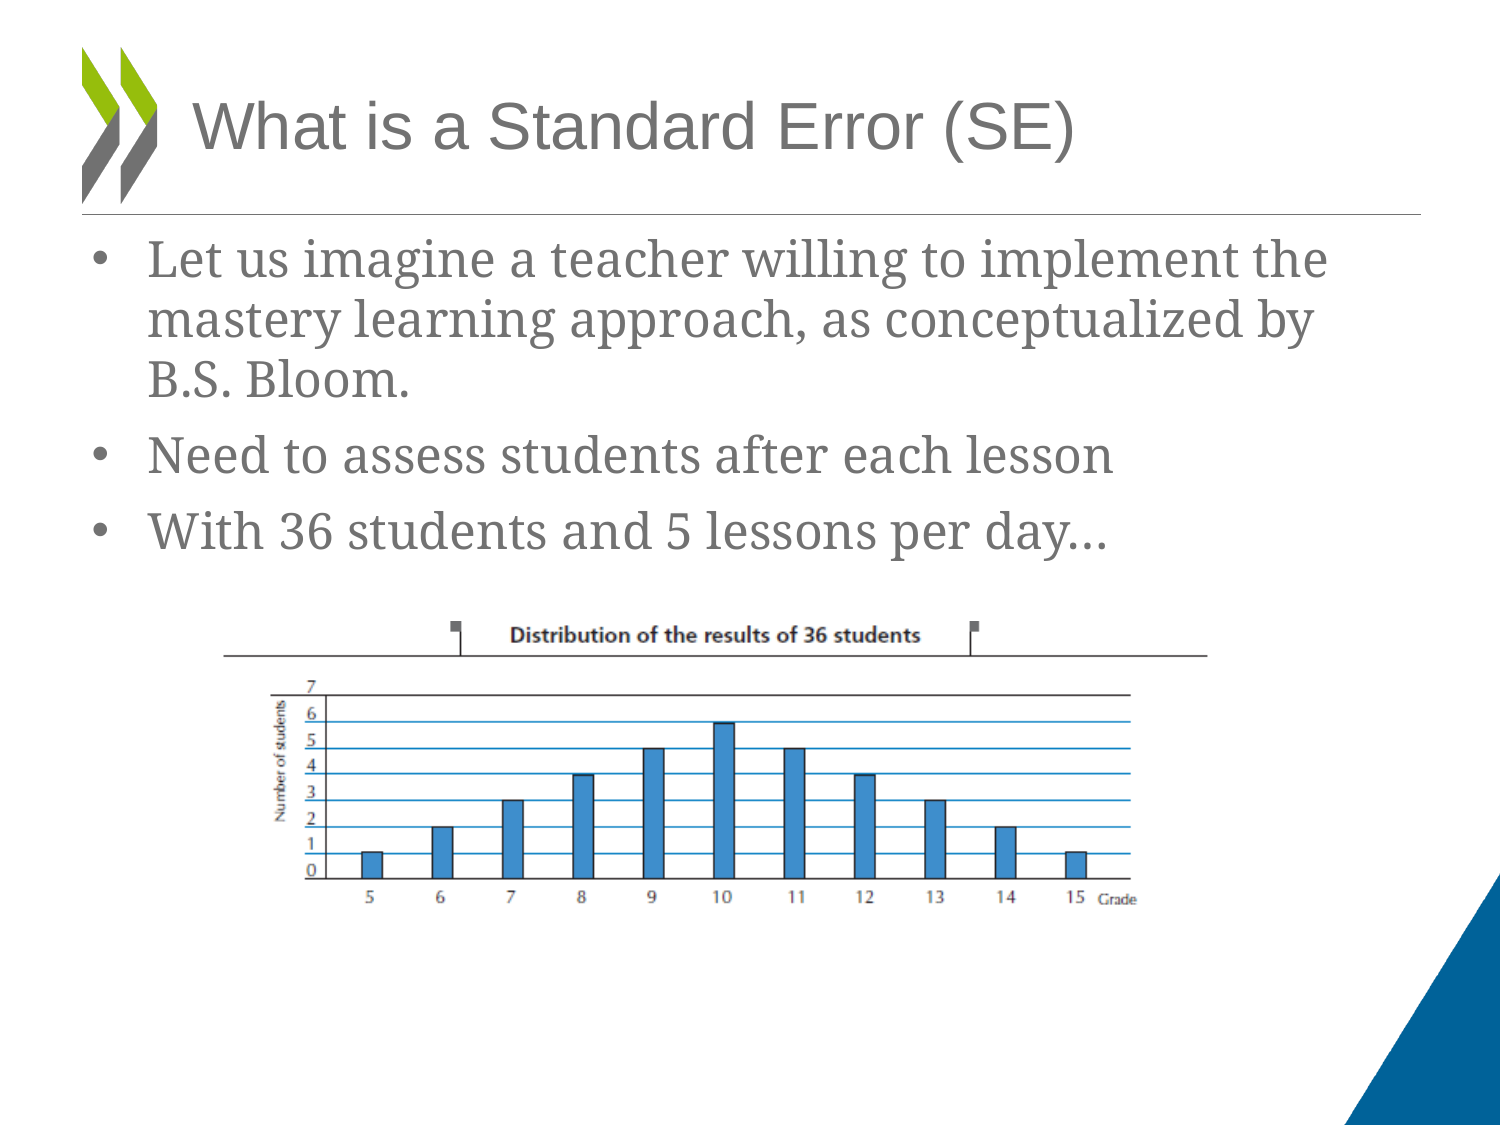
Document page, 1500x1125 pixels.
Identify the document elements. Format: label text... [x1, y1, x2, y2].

title What is a Standard Error (SE) [177, 39, 1394, 207]
picture [1344, 873, 1500, 1125]
list Let us imagine a teacher willing to implement the mastery learning approach, as conceptualized by B.S. Bloom. Need to assess students after each lesson With 36 students and 5 lessons per day… [76, 219, 1427, 563]
picture [216, 621, 1264, 930]
